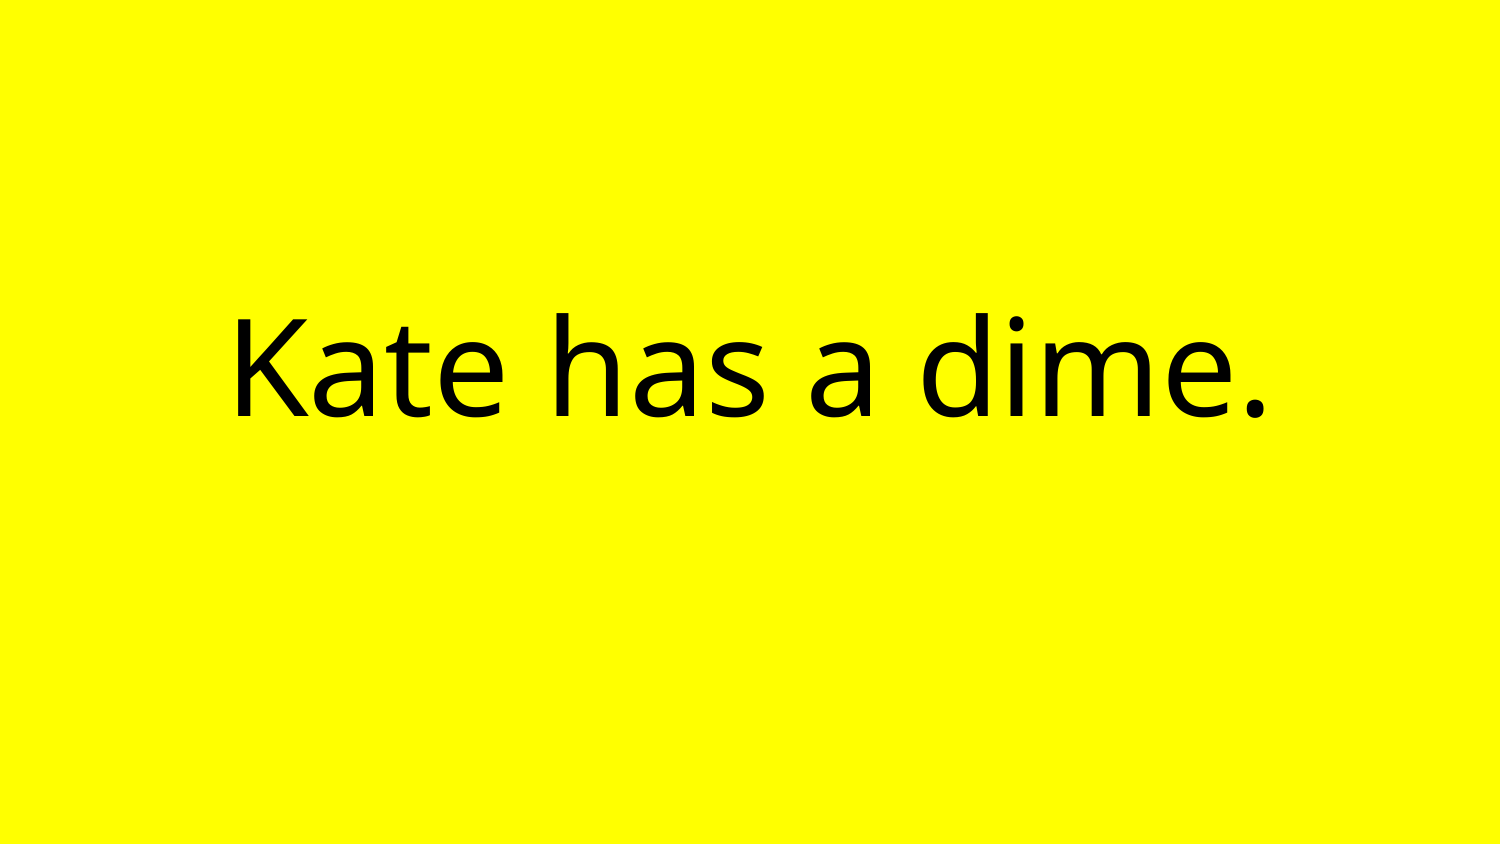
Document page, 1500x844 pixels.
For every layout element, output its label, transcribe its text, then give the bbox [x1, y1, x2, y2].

title Kate has a dime. [51, 122, 1449, 459]
